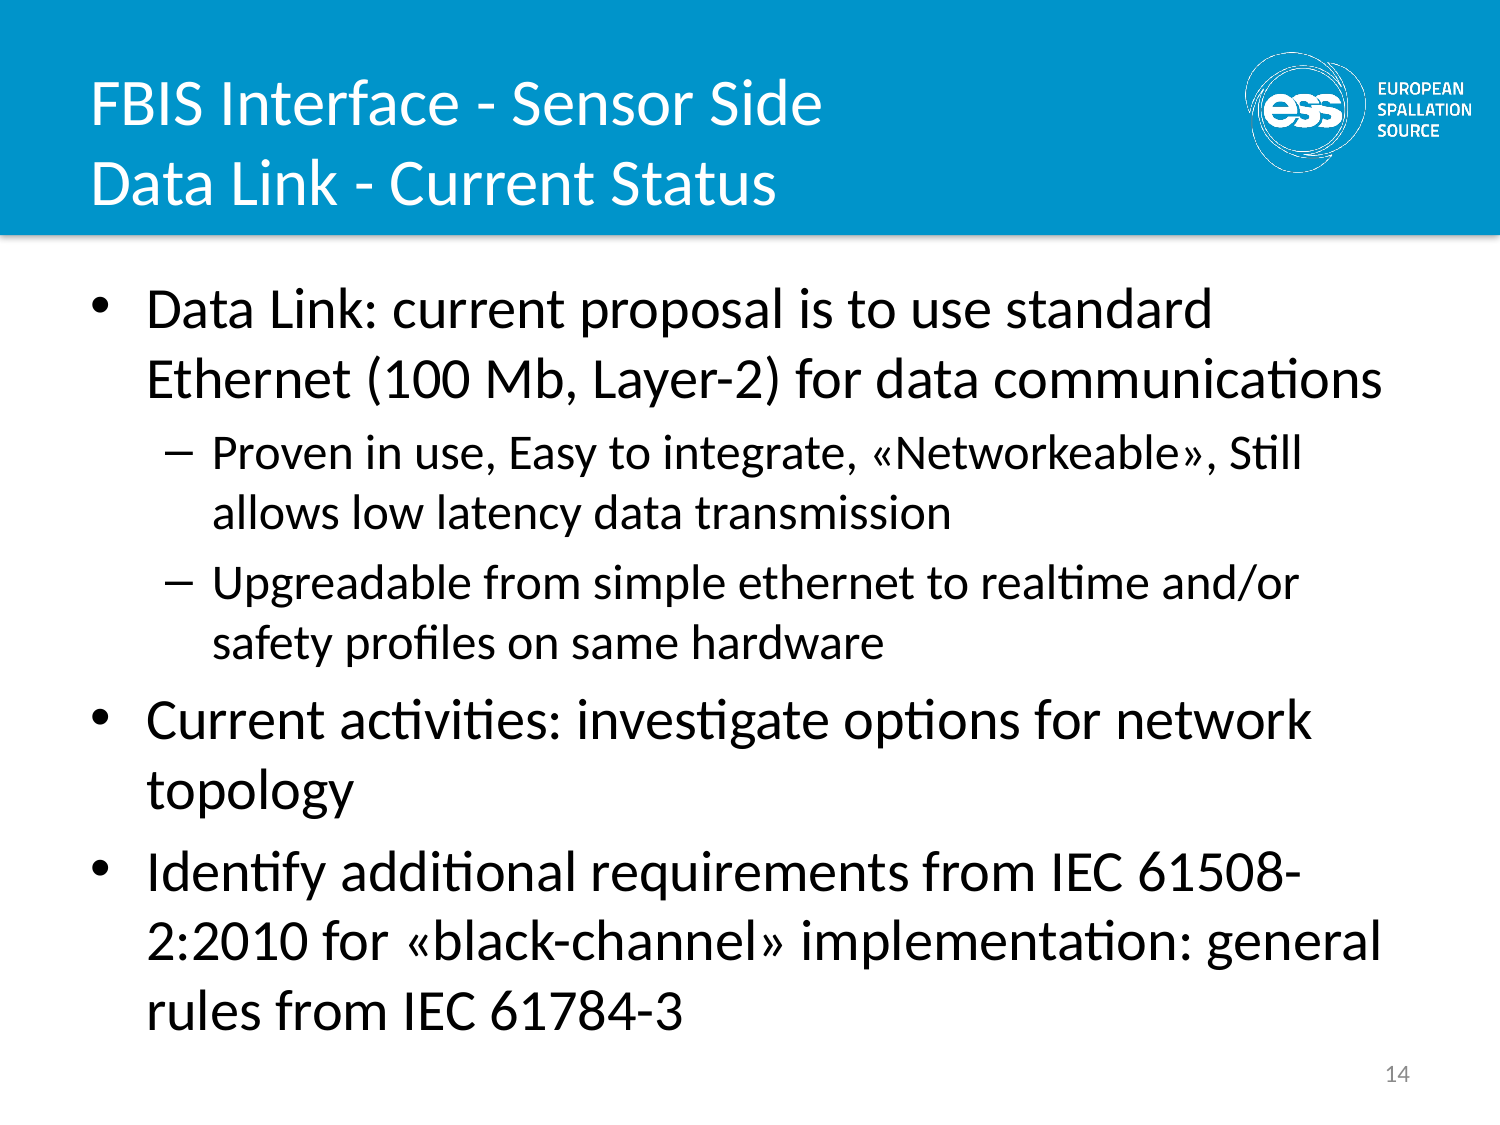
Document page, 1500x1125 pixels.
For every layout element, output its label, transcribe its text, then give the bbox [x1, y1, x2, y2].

picture [1400, 83, 1407, 94]
picture [1379, 83, 1385, 94]
picture [1436, 104, 1444, 115]
picture [1443, 86, 1450, 93]
picture [1418, 104, 1423, 115]
picture [1264, 94, 1342, 127]
slide_number 14 [1074, 1042, 1425, 1103]
picture [1398, 109, 1406, 115]
picture [1409, 104, 1415, 115]
picture [1454, 83, 1458, 94]
picture [1422, 125, 1428, 134]
picture [1432, 125, 1438, 136]
picture [1423, 83, 1430, 94]
list Data Link: current proposal is to use standard Ethernet (100 Mb, Layer-2) for data communications Proven in use, Easy to integrate, «Networkeable», Still allows low latency data transmission Upgreadable from simple ethernet to realtime and/or safety profiles on same hardware Current activities: investigate options for network topology Identify additional requirements from IEC 61508-2:2010 for «black-channel» implementation: general rules from IEC 61784-3 [75, 262, 1425, 1071]
title FBIS Interface - Sensor Side Data Link - Current Status [75, 45, 1247, 233]
picture [1389, 104, 1393, 115]
